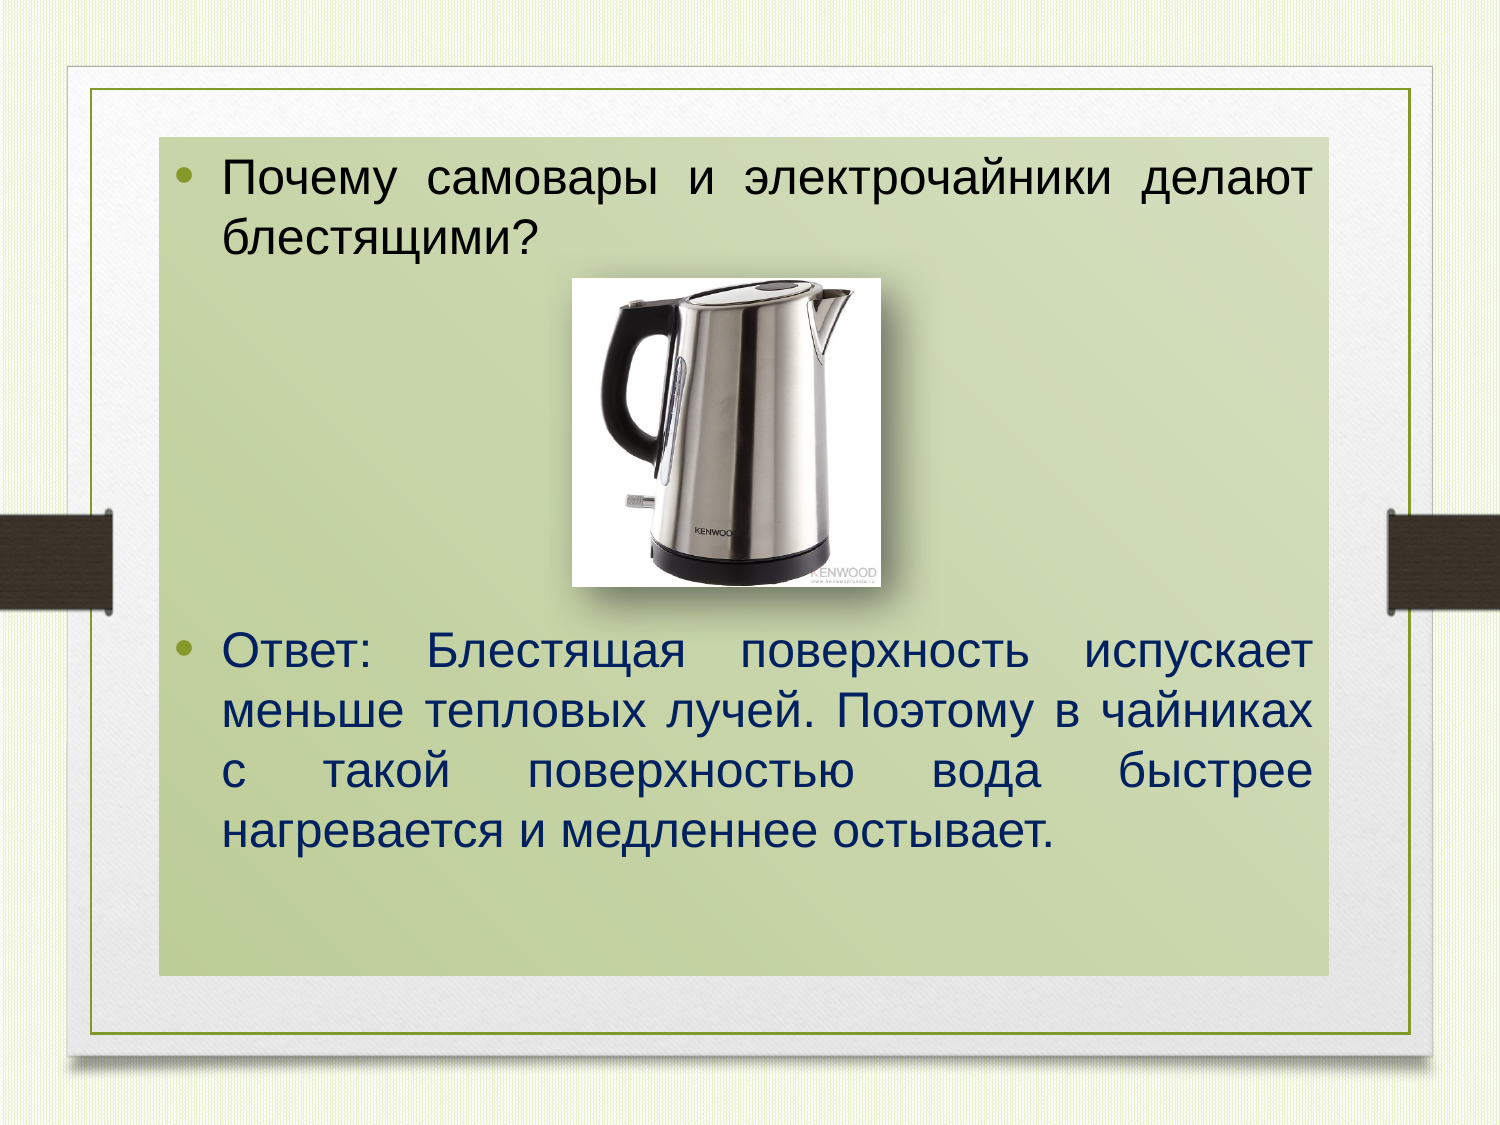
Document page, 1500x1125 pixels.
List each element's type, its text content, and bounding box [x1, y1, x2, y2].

picture [0, 0, 1500, 1125]
list Почему самовары и электрочайники делают блестящими? Ответ: Блестящая поверхность испускает меньше тепловых лучей. Поэтому в чайниках с такой поверхностью вода быстрее нагревается и медленнее остывает. [159, 137, 1329, 976]
